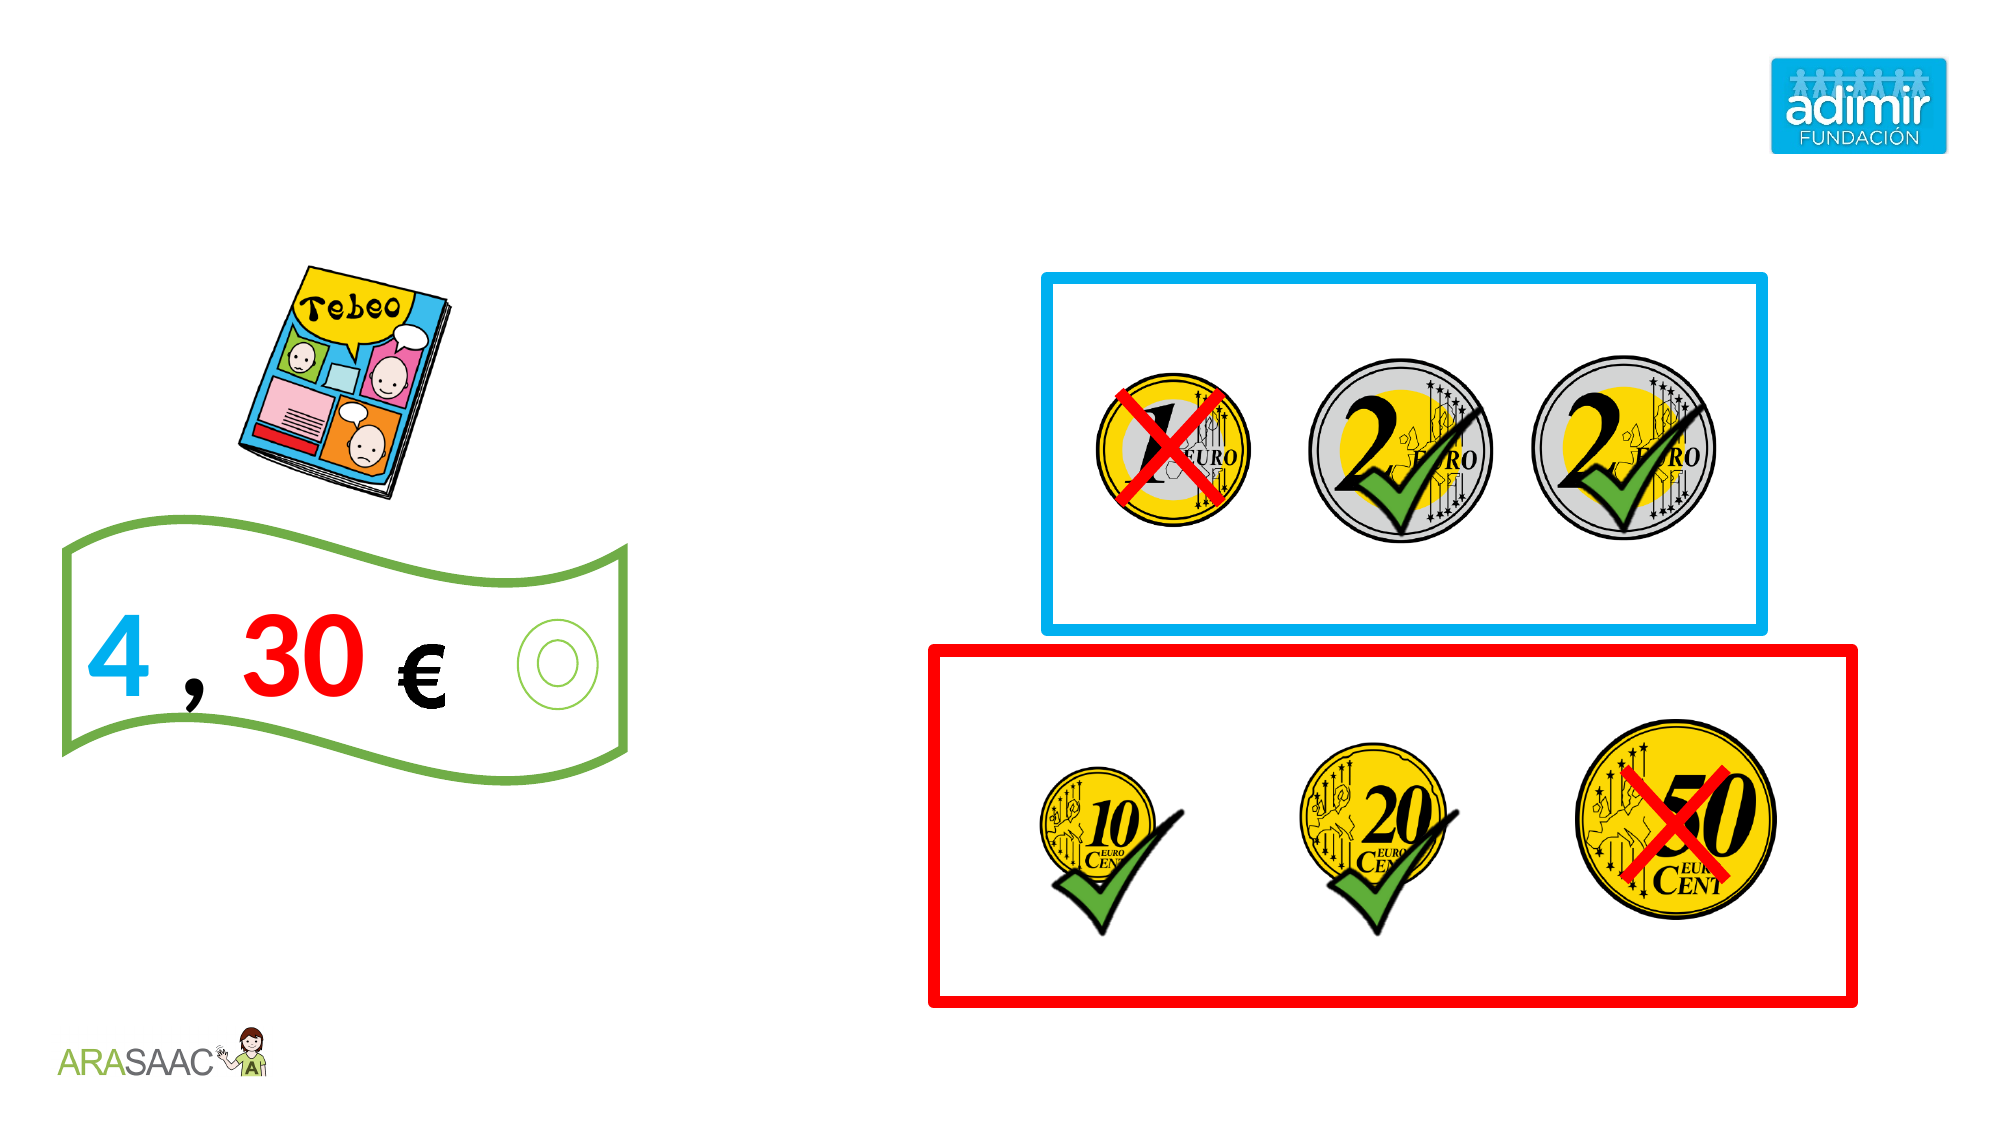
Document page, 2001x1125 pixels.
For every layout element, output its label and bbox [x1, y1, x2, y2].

text_box [933, 650, 1852, 1003]
picture [1550, 694, 1801, 945]
picture [1769, 54, 1949, 154]
picture [219, 257, 470, 508]
picture [1291, 737, 1467, 945]
picture [1857, 136, 1867, 141]
picture [1028, 762, 1192, 945]
picture [1523, 347, 1724, 548]
picture [381, 636, 461, 716]
picture [1914, 132, 1918, 143]
picture [1842, 131, 1850, 144]
text_box [1047, 278, 1762, 630]
picture [1846, 96, 1853, 124]
picture [1835, 133, 1839, 143]
picture [1801, 131, 1810, 143]
picture [1828, 132, 1833, 143]
picture [1787, 70, 1930, 124]
picture [1300, 350, 1501, 551]
picture [51, 1026, 273, 1078]
text_box [66, 518, 623, 783]
picture [1907, 131, 1913, 143]
picture [1073, 349, 1273, 550]
